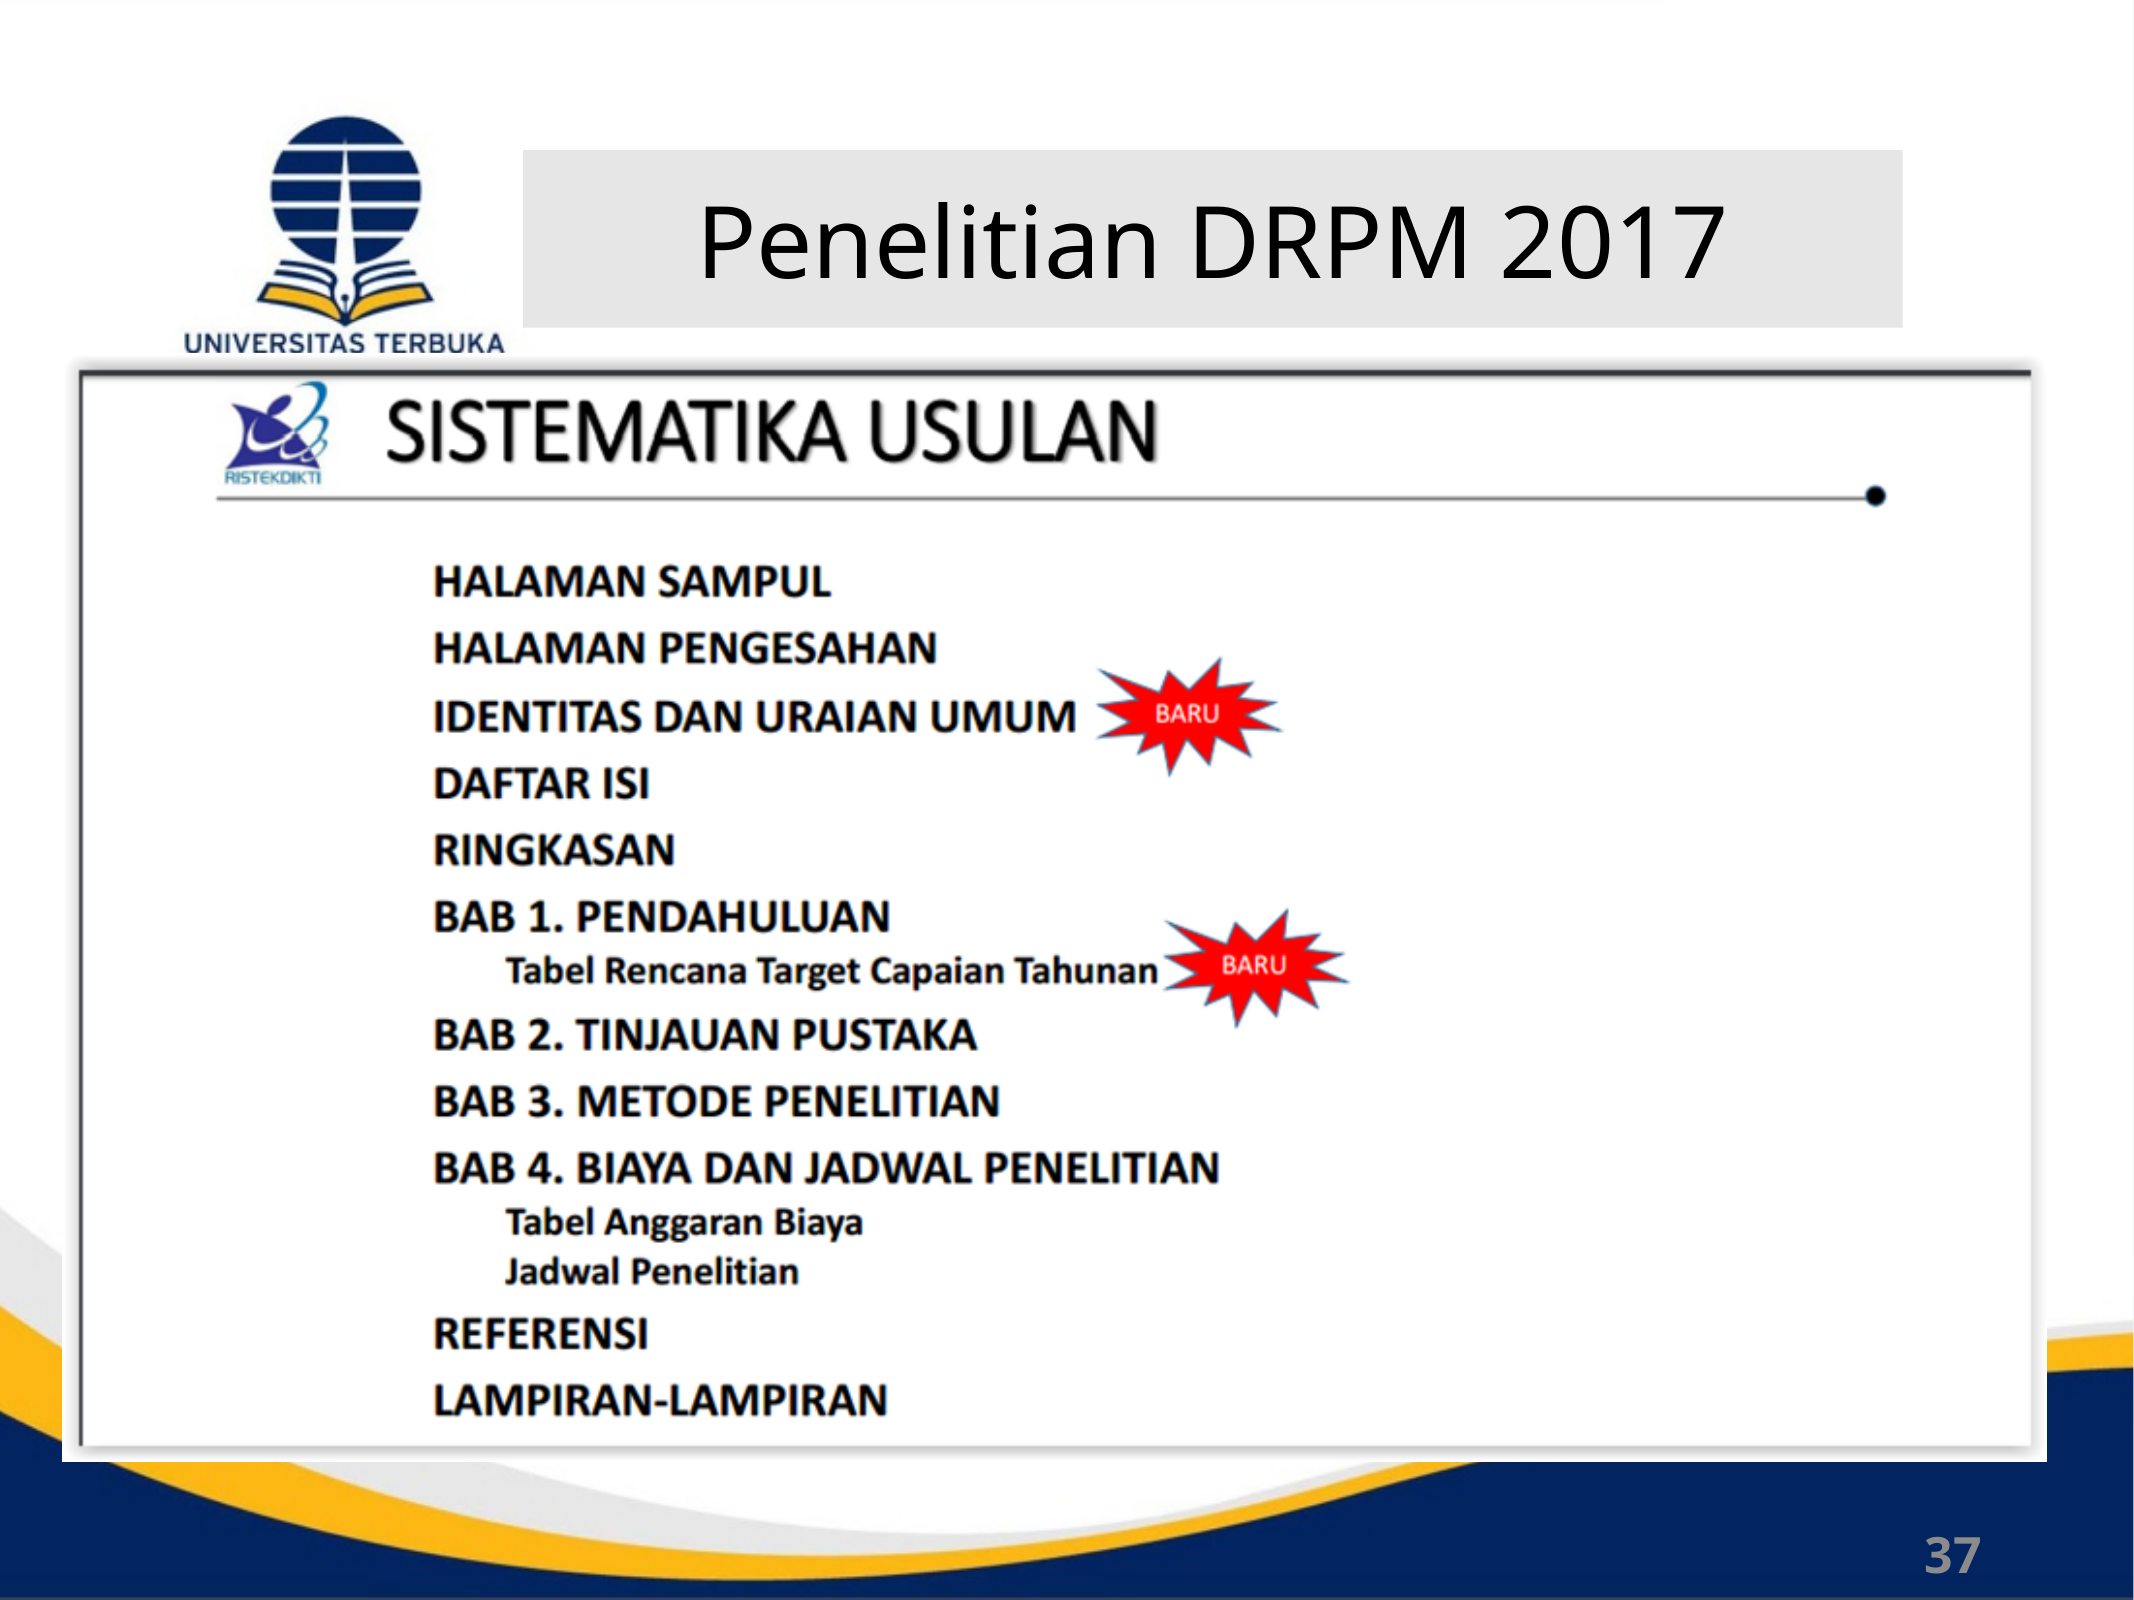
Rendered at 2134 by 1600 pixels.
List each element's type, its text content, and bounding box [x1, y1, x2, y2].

title Penelitian DRPM 2017 [523, 150, 1903, 328]
picture [0, 0, 2134, 1600]
slide_number 37 [1704, 1514, 2134, 1600]
